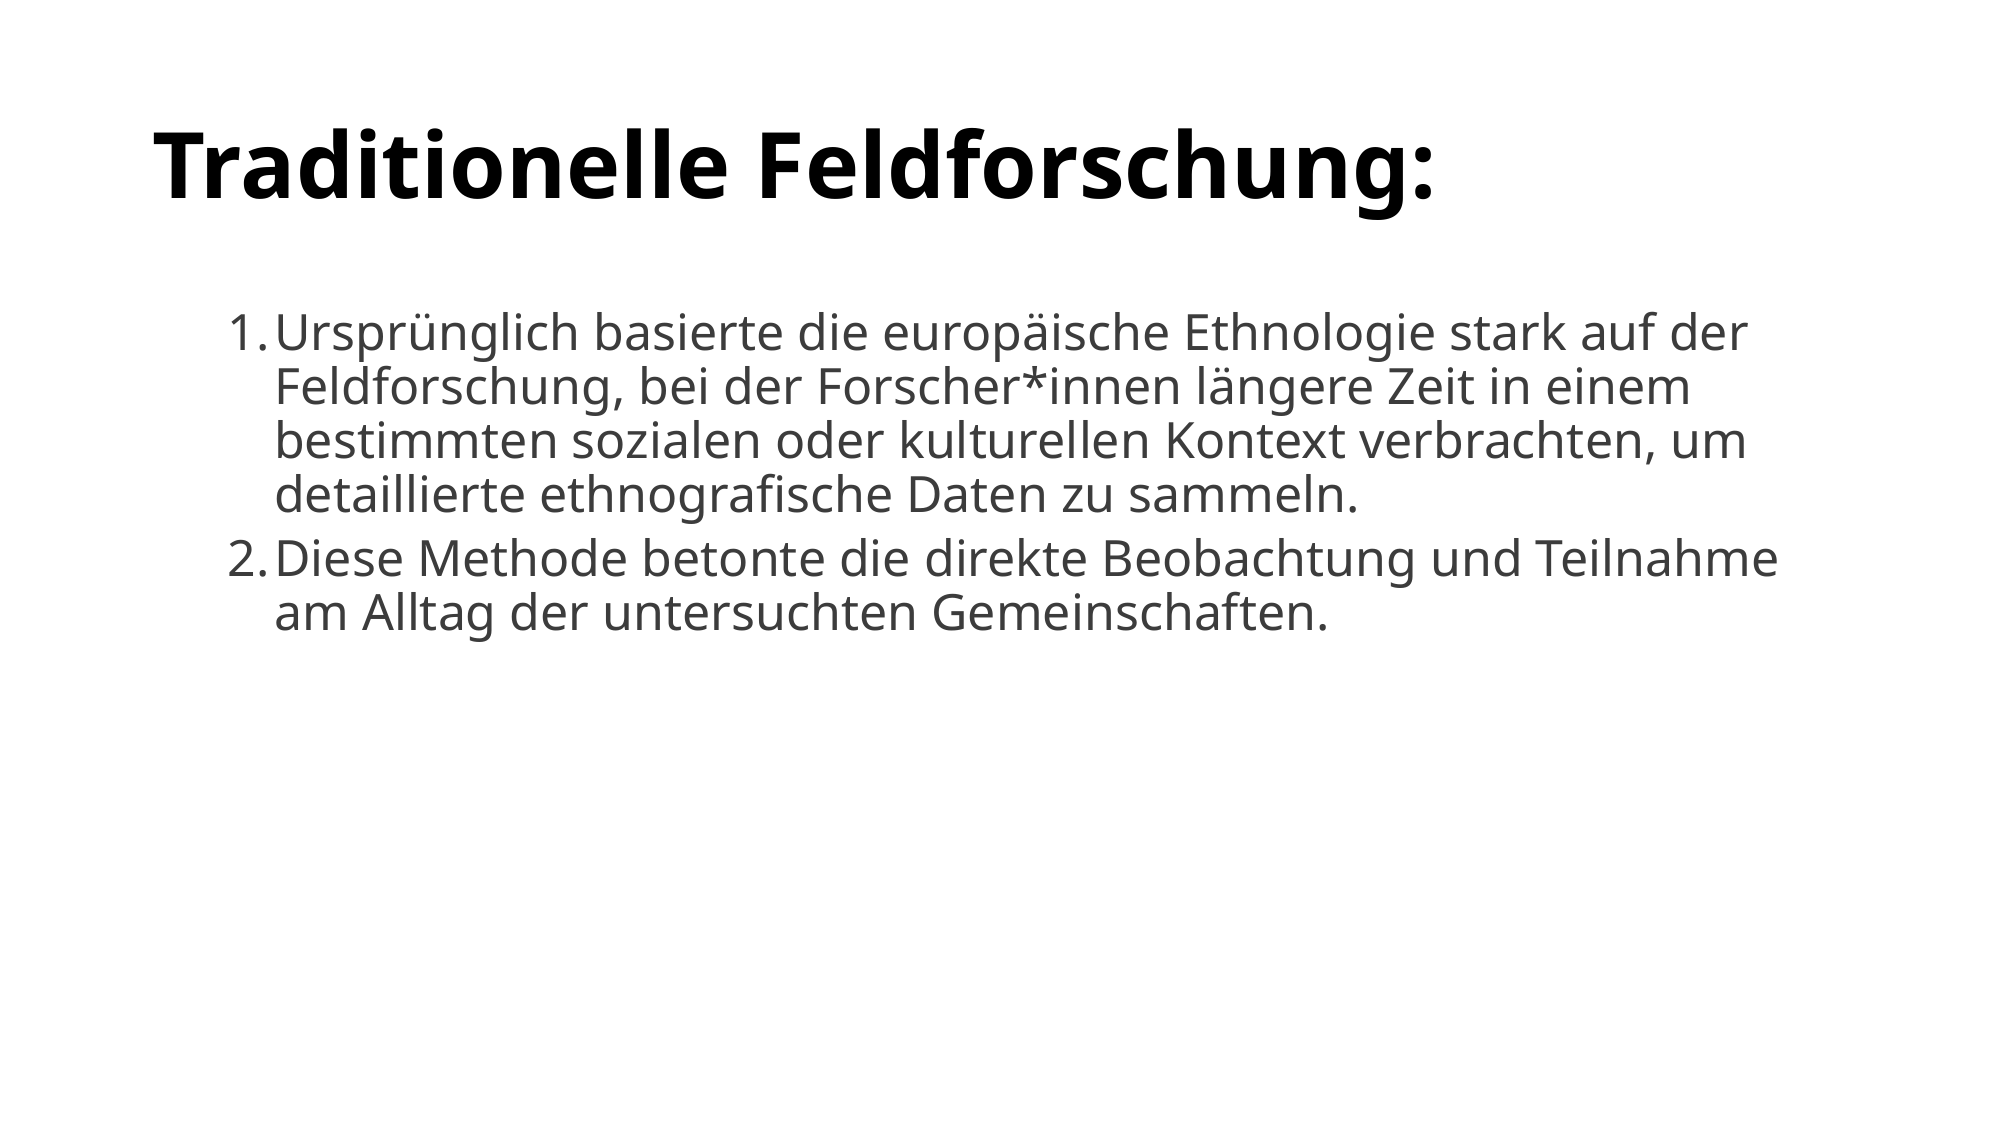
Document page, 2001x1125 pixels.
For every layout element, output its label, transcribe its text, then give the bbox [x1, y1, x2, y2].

title Traditionelle Feldforschung: [137, 59, 1863, 278]
list Ursprünglich basierte die europäische Ethnologie stark auf der Feldforschung, bei der Forscher*innen längere Zeit in einem bestimmten sozialen oder kulturellen Kontext verbrachten, um detaillierte ethnografische Daten zu sammeln. Diese Methode betonte die direkte Beobachtung und Teilnahme am Alltag der untersuchten Gemeinschaften. [137, 299, 1863, 1014]
